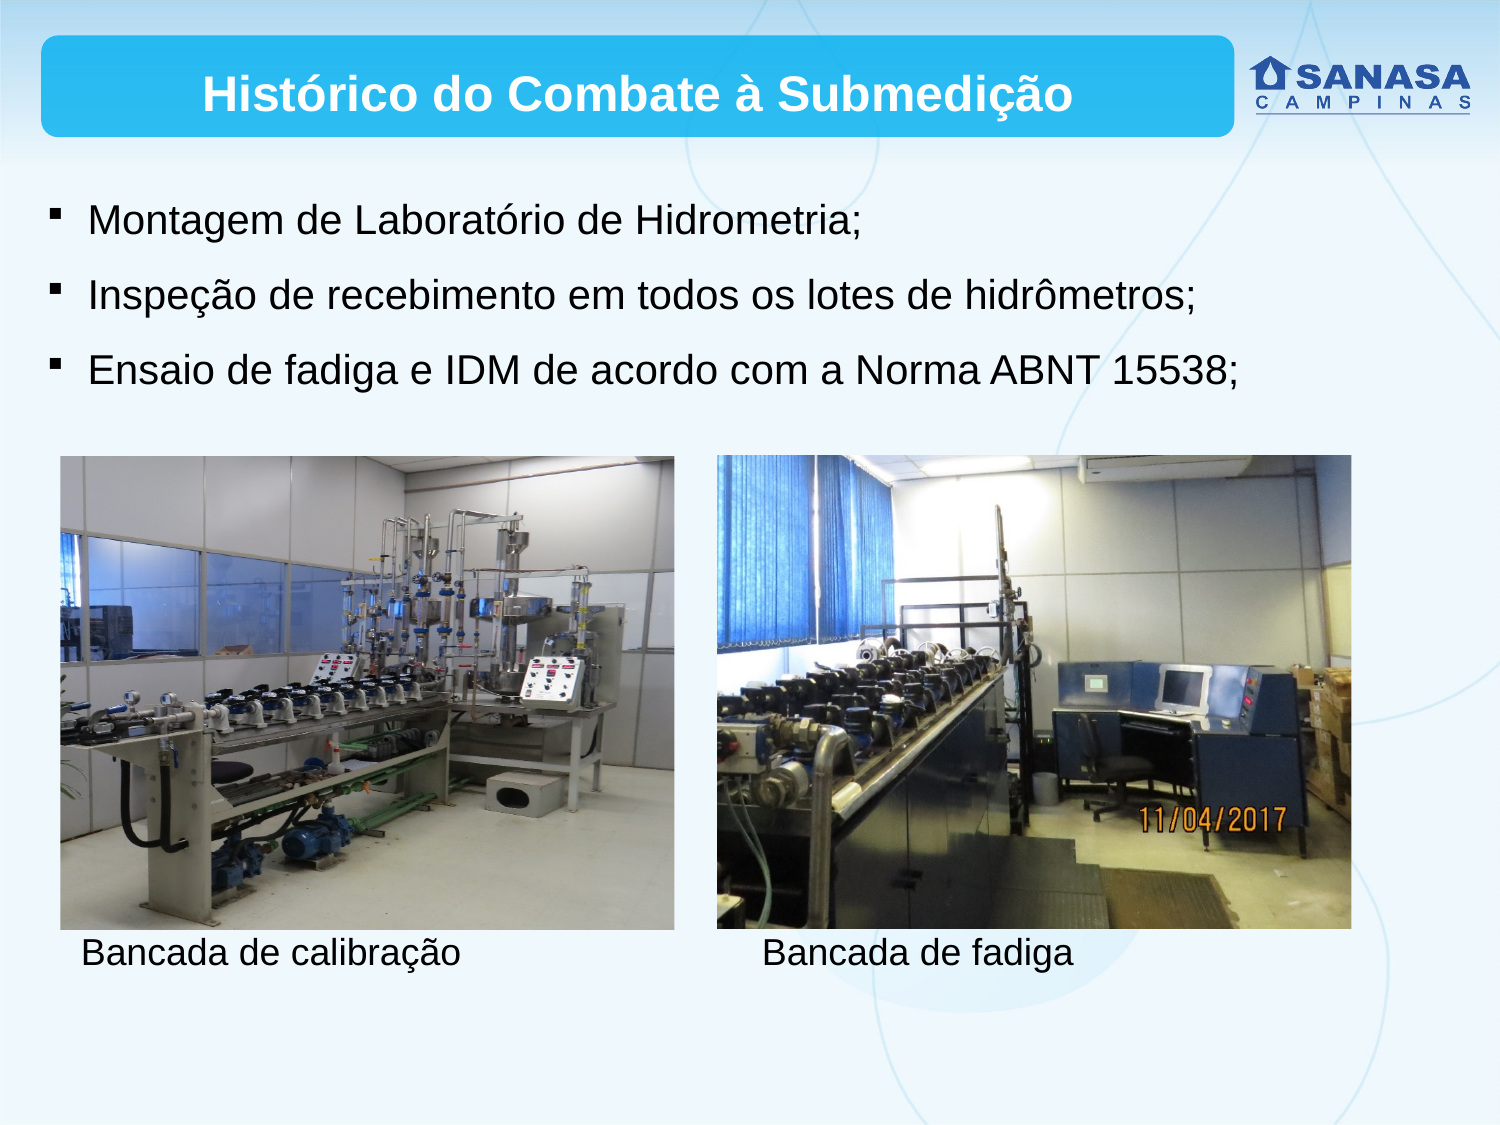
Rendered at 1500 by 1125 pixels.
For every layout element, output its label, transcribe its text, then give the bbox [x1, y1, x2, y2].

text_box Montagem de Laboratório de Hidrometria; Inspeção de recebimento em todos os lotes de hidrômetros; Ensaio de fadiga e IDM de acordo com a Norma ABNT 15538; Bancada de calibração Bancada de fadiga [32, 100, 1403, 1051]
text_box Histórico do Combate à Submedição [41, 54, 1236, 130]
picture [0, 0, 1500, 1125]
